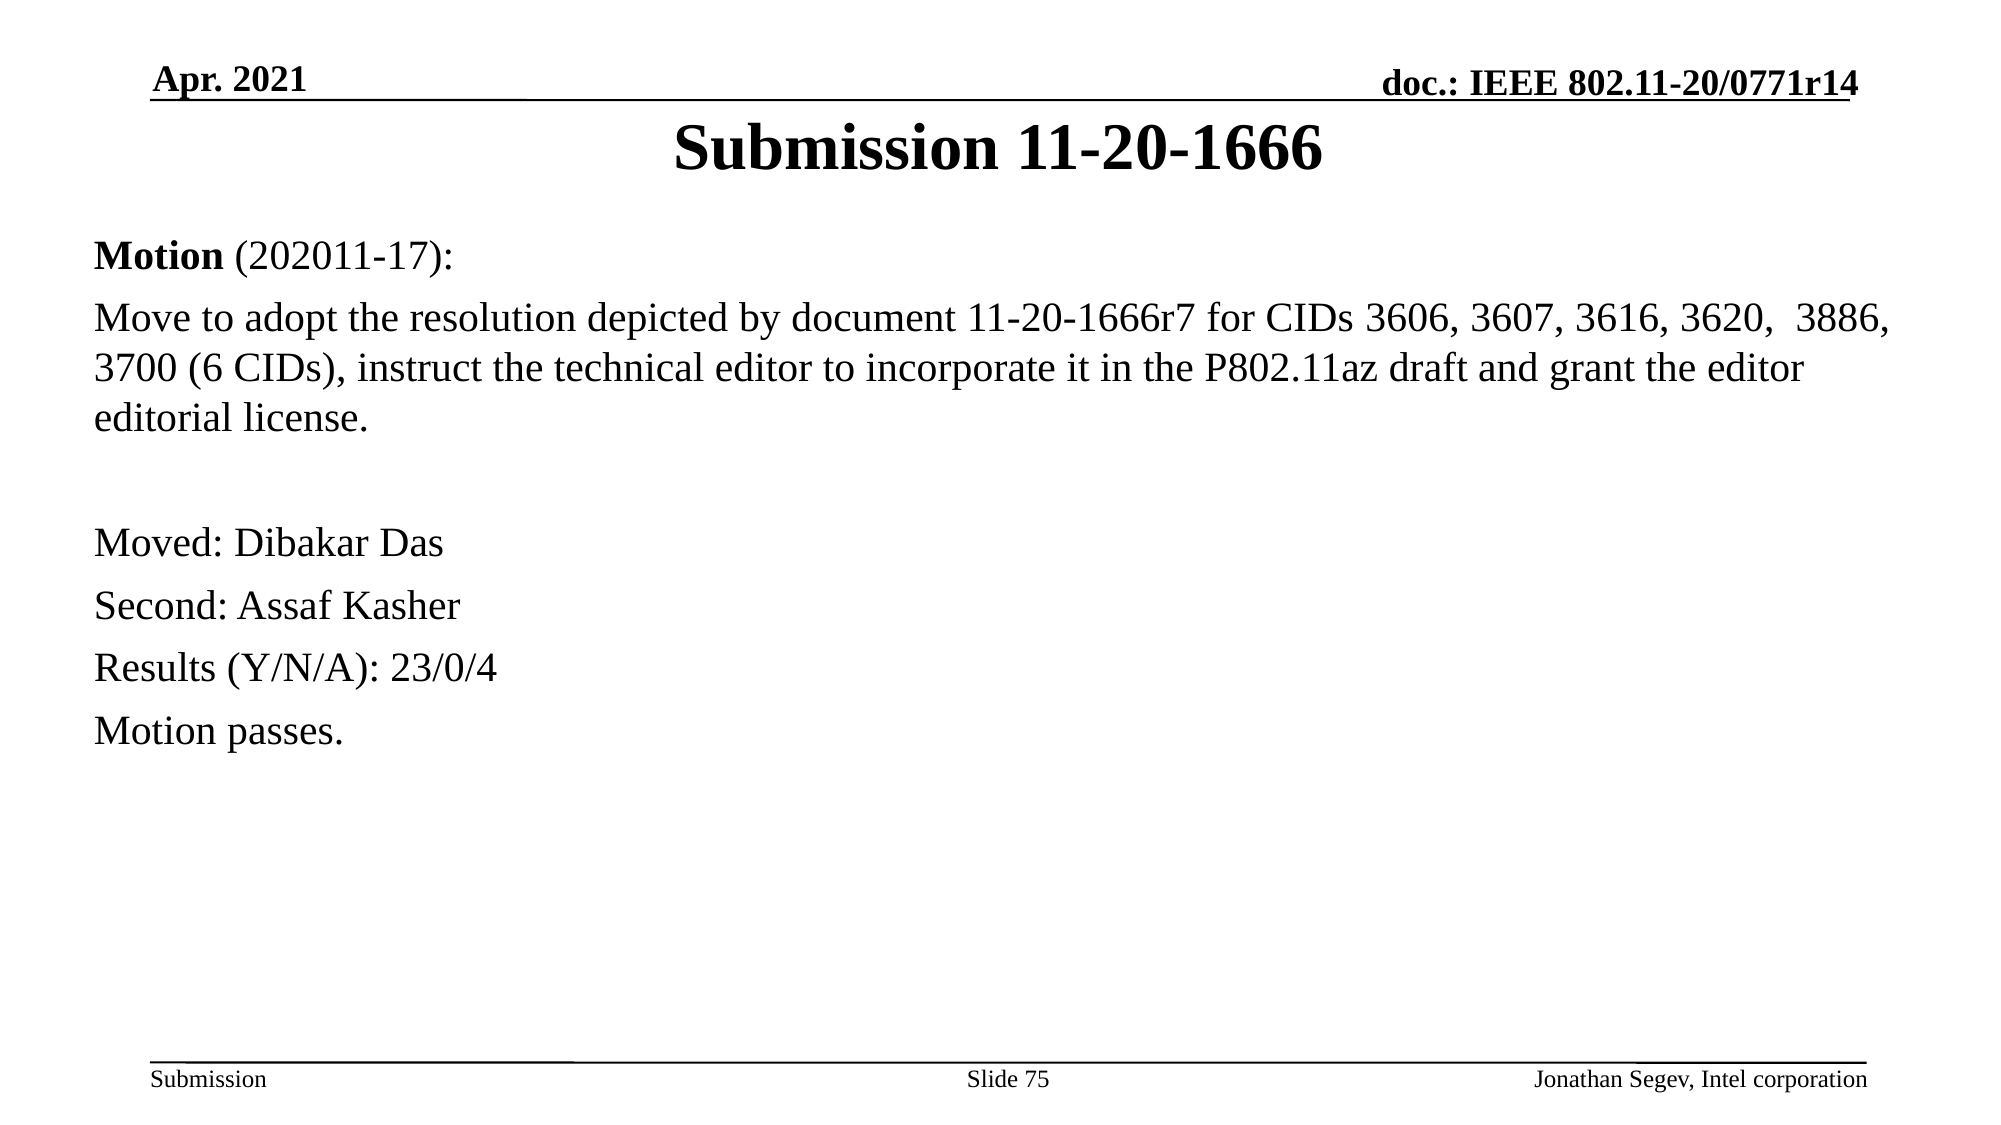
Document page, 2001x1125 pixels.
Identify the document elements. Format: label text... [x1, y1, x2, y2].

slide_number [152, 54, 563, 100]
footer Jonathan Segev, Intel corporation [1171, 1061, 1869, 1093]
list Motion (202011-17): Move to adopt the resolution depicted by document 11-20-1666r7 for CIDs 3606, 3607, 3616, 3620, 3886, 3700 (6 CIDs), instruct the technical editor to incorporate it in the P802.11az draft and grant the editor editorial license. Moved: Dibakar Das Second: Assaf Kasher Results (Y/N/A): 23/0/4 Motion passes. [78, 219, 1922, 1000]
title Submission 11-20-1666 [149, 112, 1850, 173]
slide_number Slide 75 [950, 1061, 1067, 1123]
